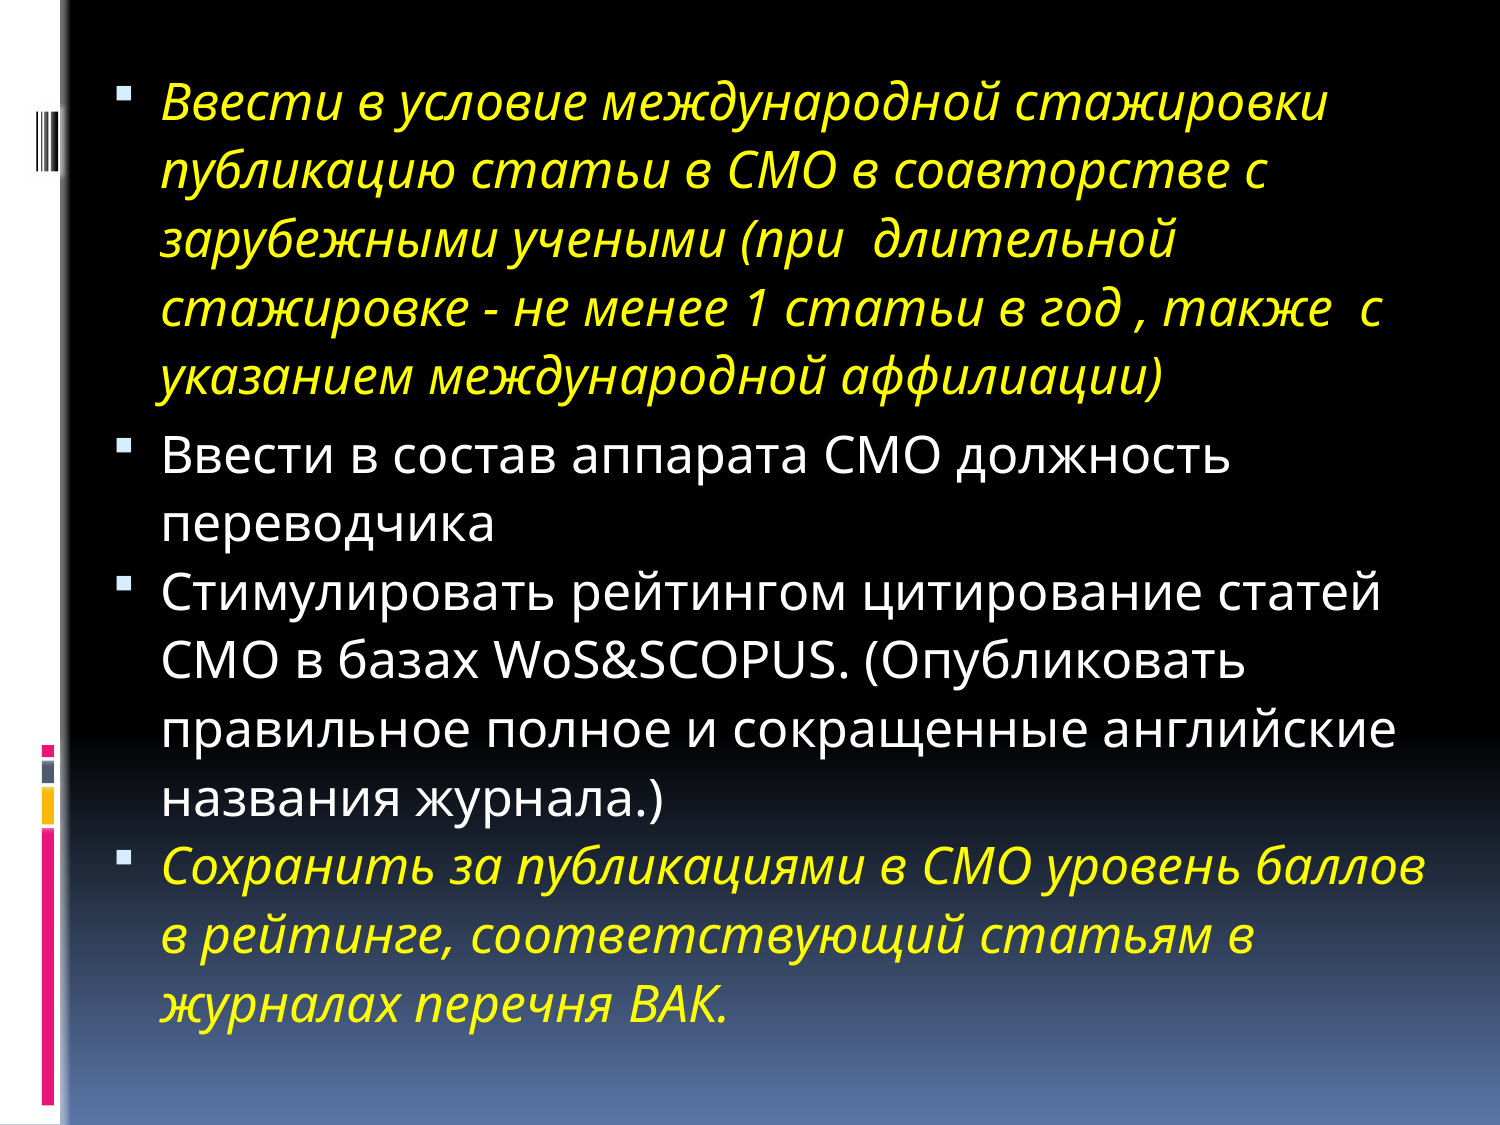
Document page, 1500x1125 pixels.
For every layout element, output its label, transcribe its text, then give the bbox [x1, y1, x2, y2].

list Ввести в условие международной стажировки публикацию статьи в СМО в соавторстве с зарубежными учеными (при длительной стажировке - не менее 1 статьи в год , также с указанием международной аффилиации) Ввести в состав аппарата СМО должность переводчика Стимулировать рейтингом цитирование статей СМО в базах WoS&SCOPUS. (Опубликовать правильное полное и сокращенные английские названия журнала.) Сохранить за публикациями в СМО уровень баллов в рейтинге, соответствующий статьям в журналах перечня ВАК. [88, 54, 1471, 1043]
